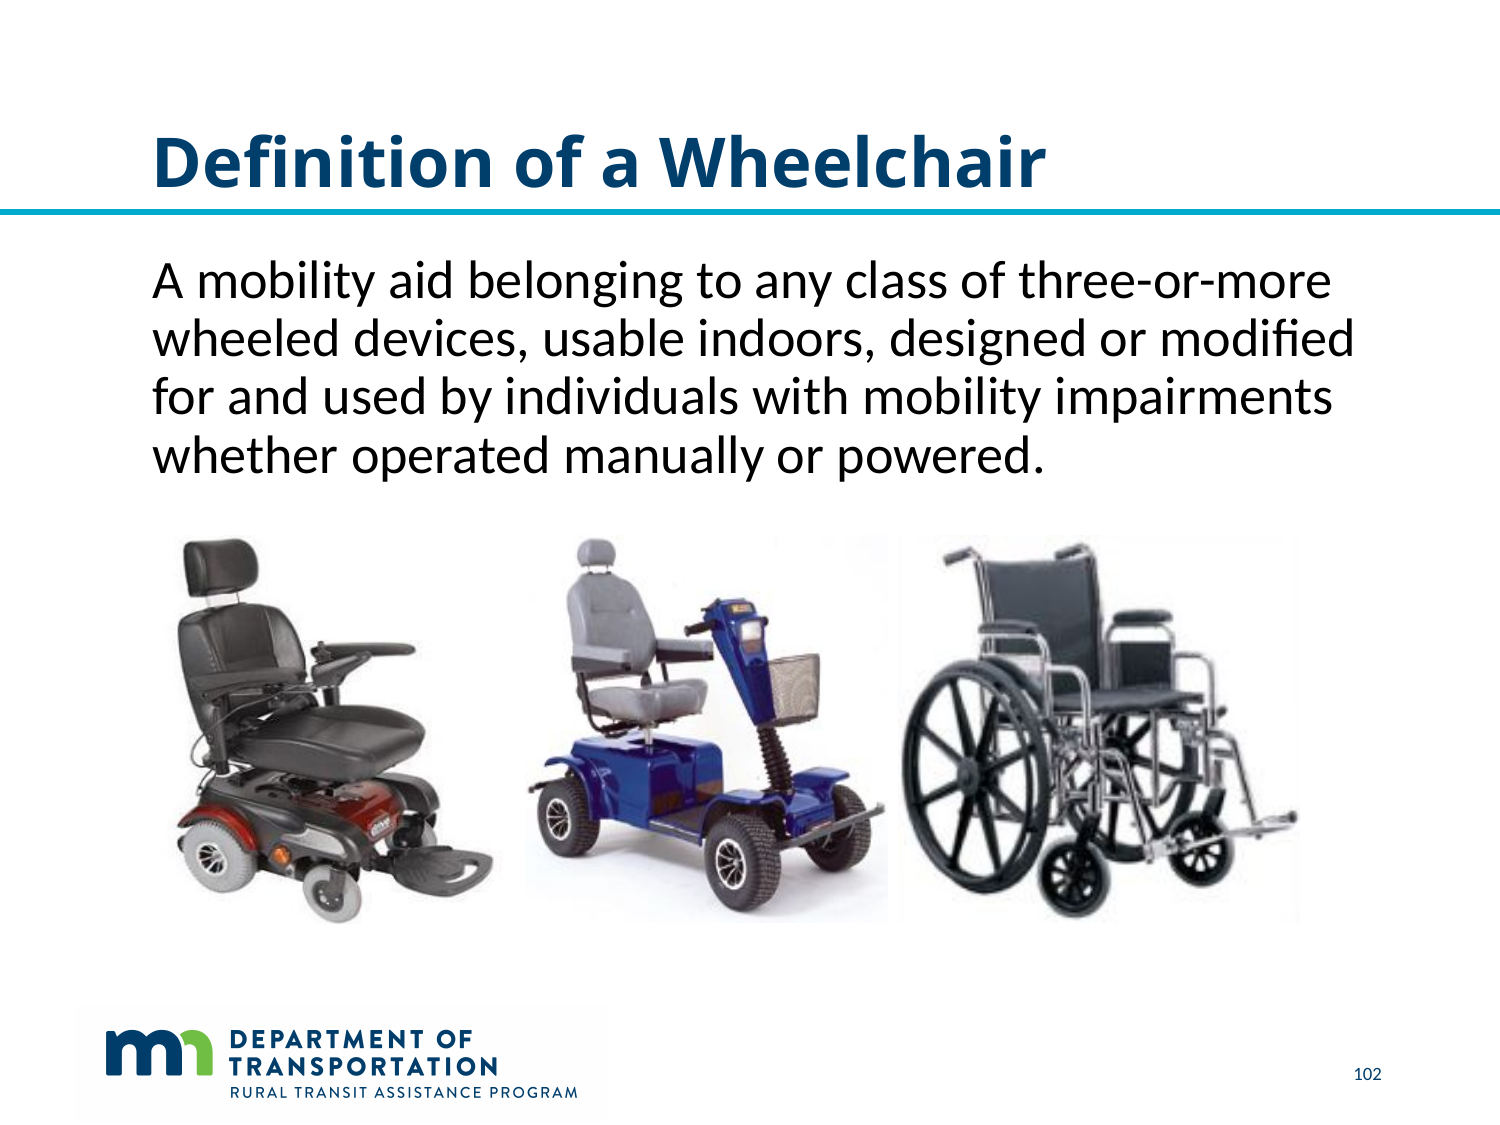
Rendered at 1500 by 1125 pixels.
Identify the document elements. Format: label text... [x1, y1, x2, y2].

list A mobility aid belonging to any class of three-or-more wheeled devices, usable indoors, designed or modified for and used by individuals with mobility impairments whether operated manually or powered. [137, 243, 1432, 958]
picture [75, 1005, 607, 1122]
title Definition of a Wheelchair [118, 56, 1413, 274]
picture [524, 535, 888, 923]
picture [149, 535, 513, 928]
slide_number 102 [1059, 1042, 1397, 1103]
picture [898, 535, 1300, 923]
